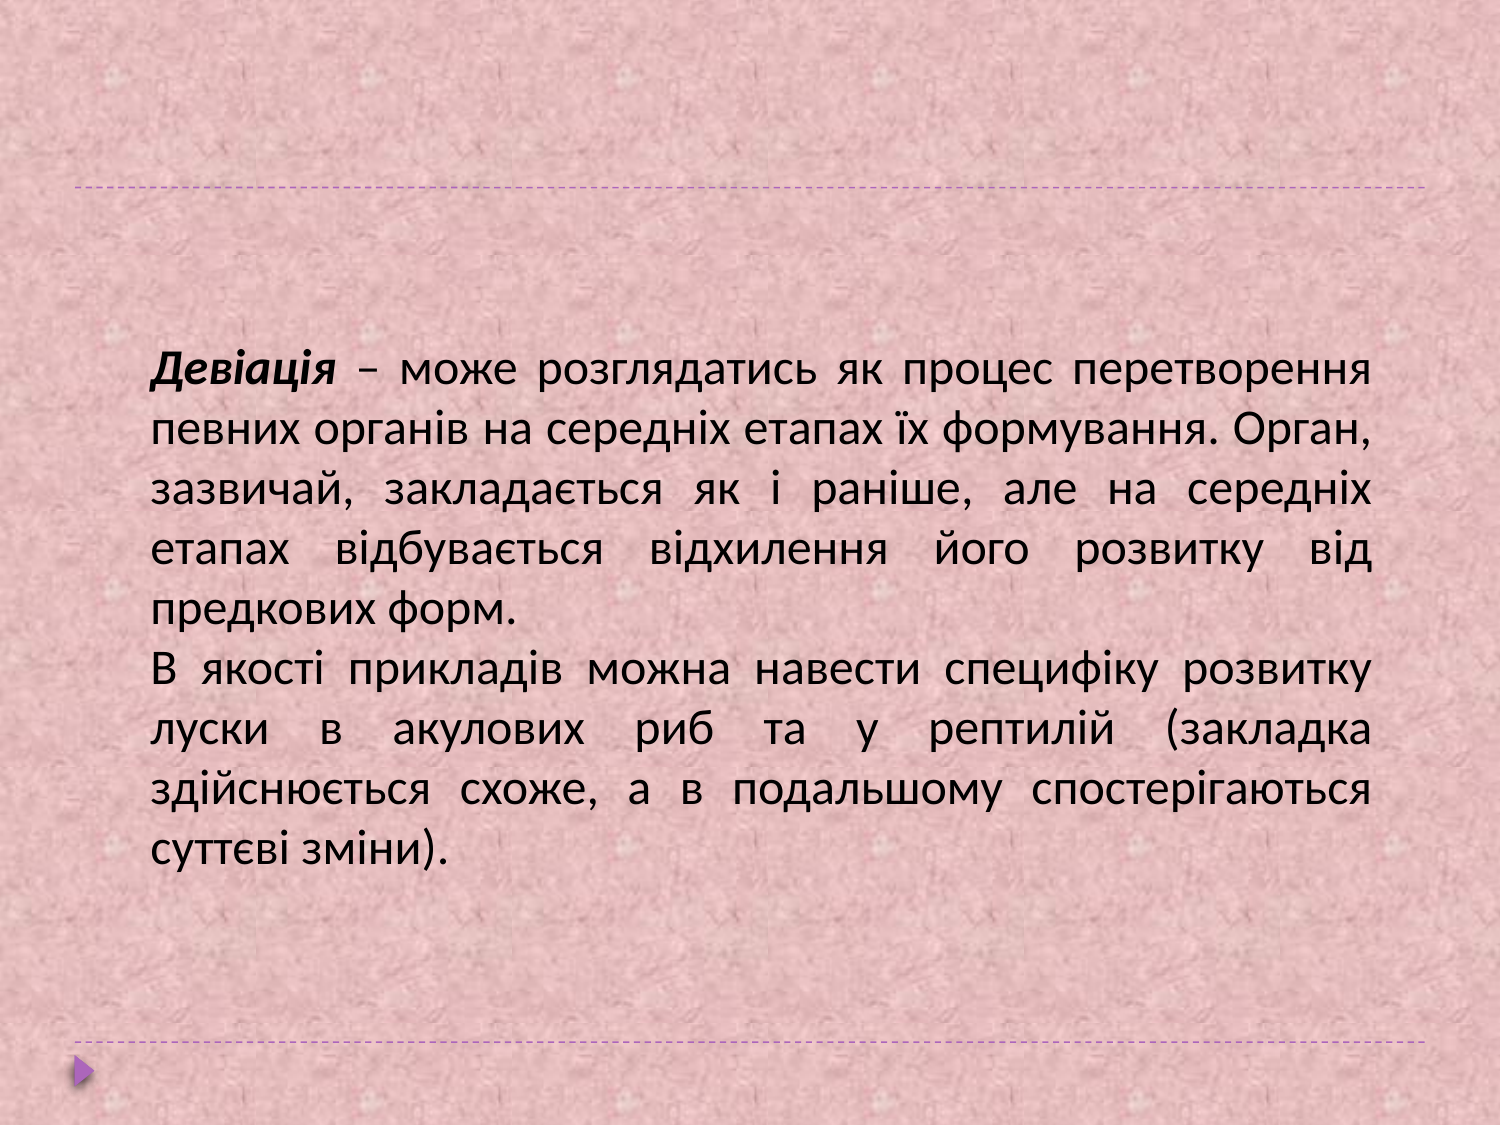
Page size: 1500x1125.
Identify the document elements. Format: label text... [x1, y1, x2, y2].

text_box Девіація – може розглядатись як процес перетворення певних органів на середніх етапах їх формування. Орган, зазвичай, закладається як і раніше, але на середніх етапах відбувається відхилення його розвитку від предкових форм. В якості прикладів можна навести специфіку розвитку луски в акулових риб та у рептилій (закладка здійснюється схоже, а в подальшому спостерігаються суттєві зміни). [135, 327, 1388, 883]
picture [0, 0, 1500, 1125]
